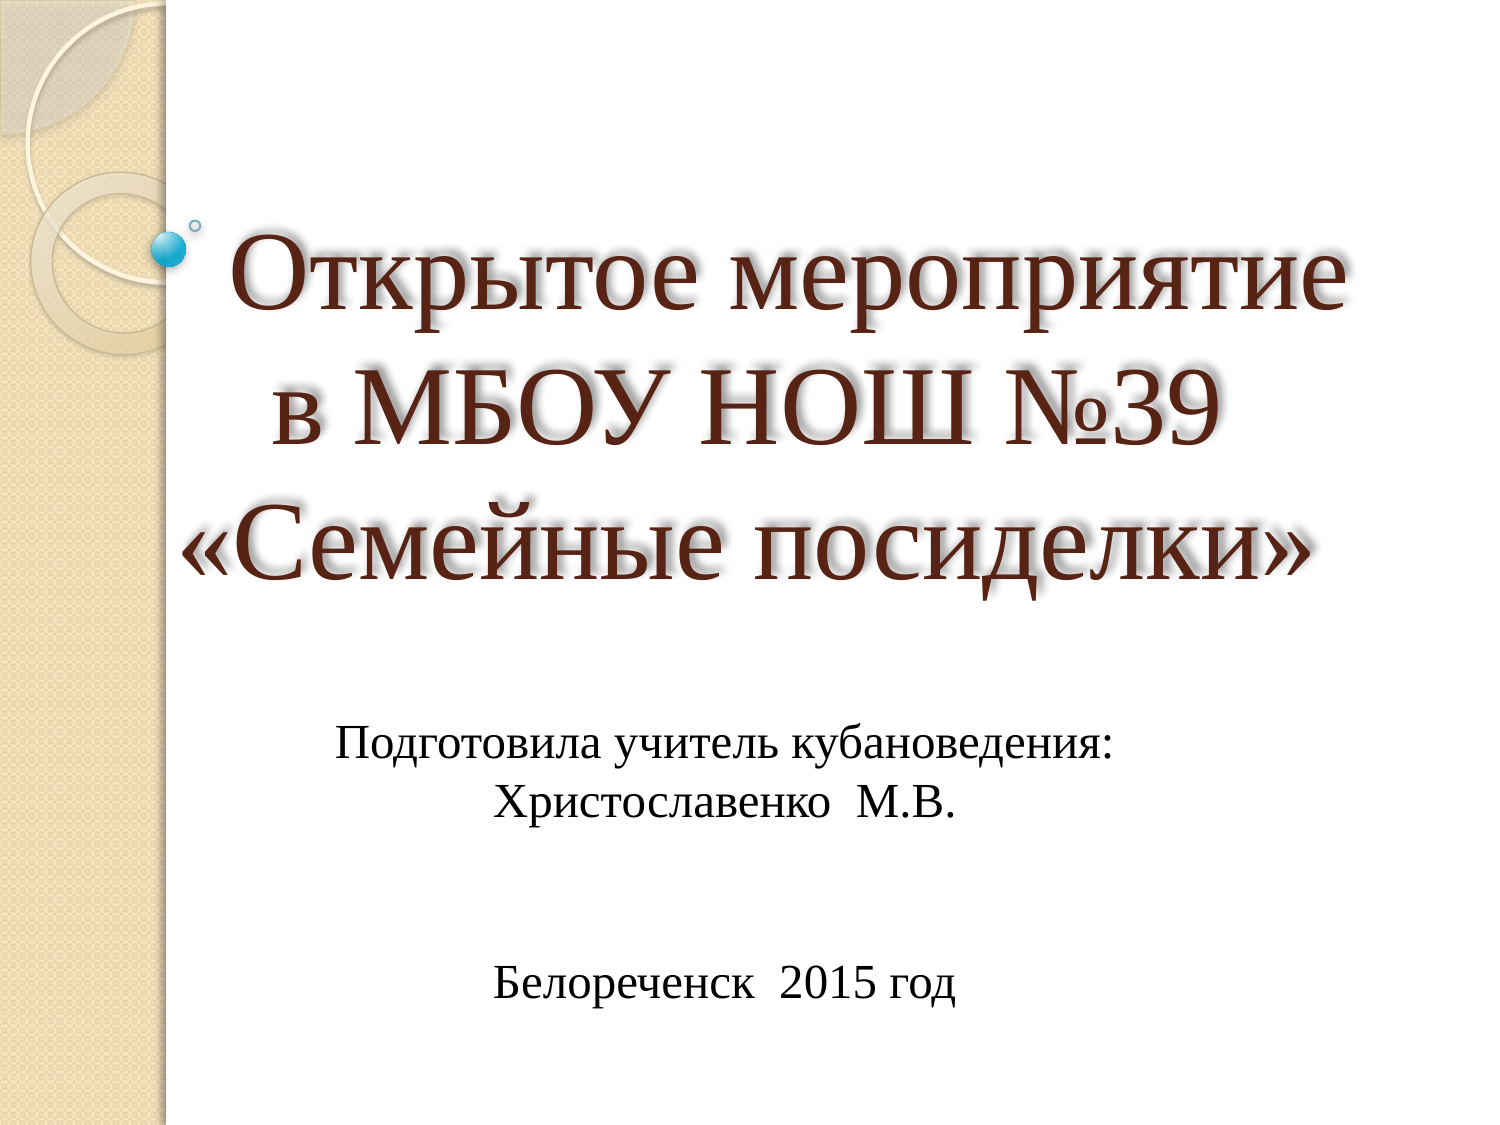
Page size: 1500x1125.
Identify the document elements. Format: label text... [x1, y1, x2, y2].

subtitle Подготовила учитель кубановедения: Христославенко М.В. Белореченск 2015 год [171, 668, 1275, 1020]
title Открытое мероприятие в МБОУ НОШ №39 «Семейные посиделки» [123, 152, 1399, 610]
